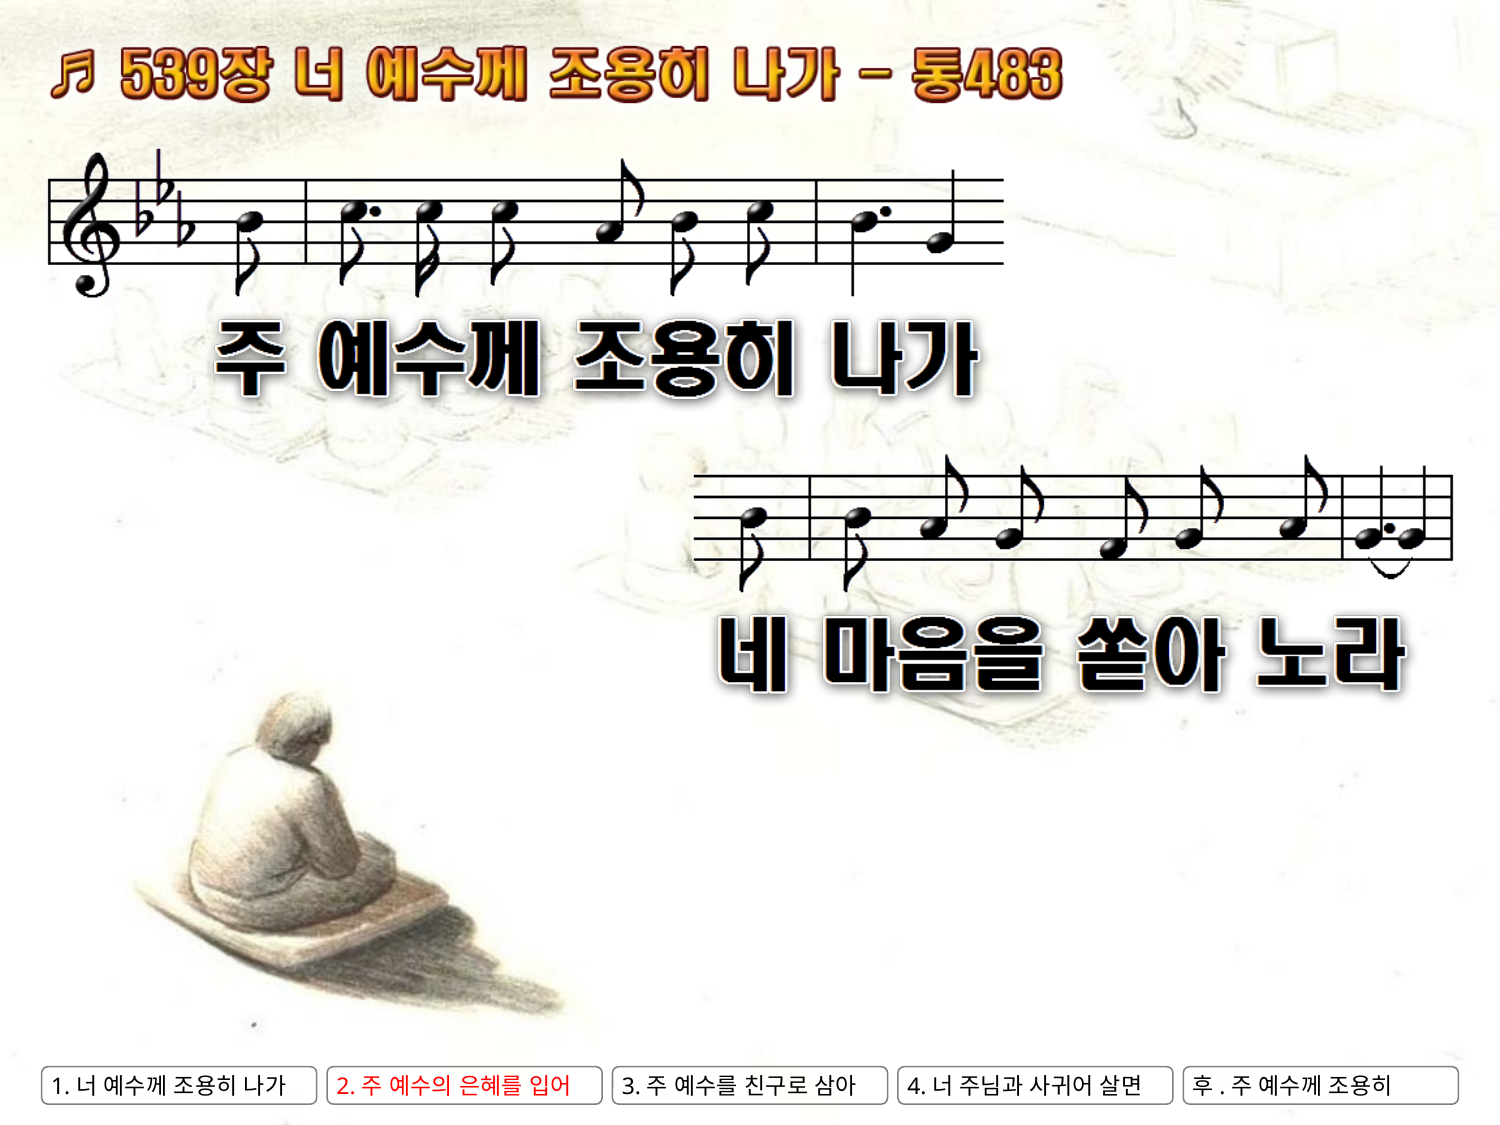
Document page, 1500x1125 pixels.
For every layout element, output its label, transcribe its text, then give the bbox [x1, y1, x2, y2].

picture [0, 0, 1500, 1125]
text_box 4.너 주님과 사귀어 살면 [897, 1066, 1173, 1105]
text_box 2.주 예수의 은혜를 입어 [327, 1066, 603, 1105]
text_box 1.너 예수께 조용히 나가 [41, 1066, 317, 1105]
text_box 3.주 예수를 친구로 삼아 [612, 1066, 888, 1105]
text_box 후.주 예수께 조용히 [1183, 1066, 1459, 1105]
